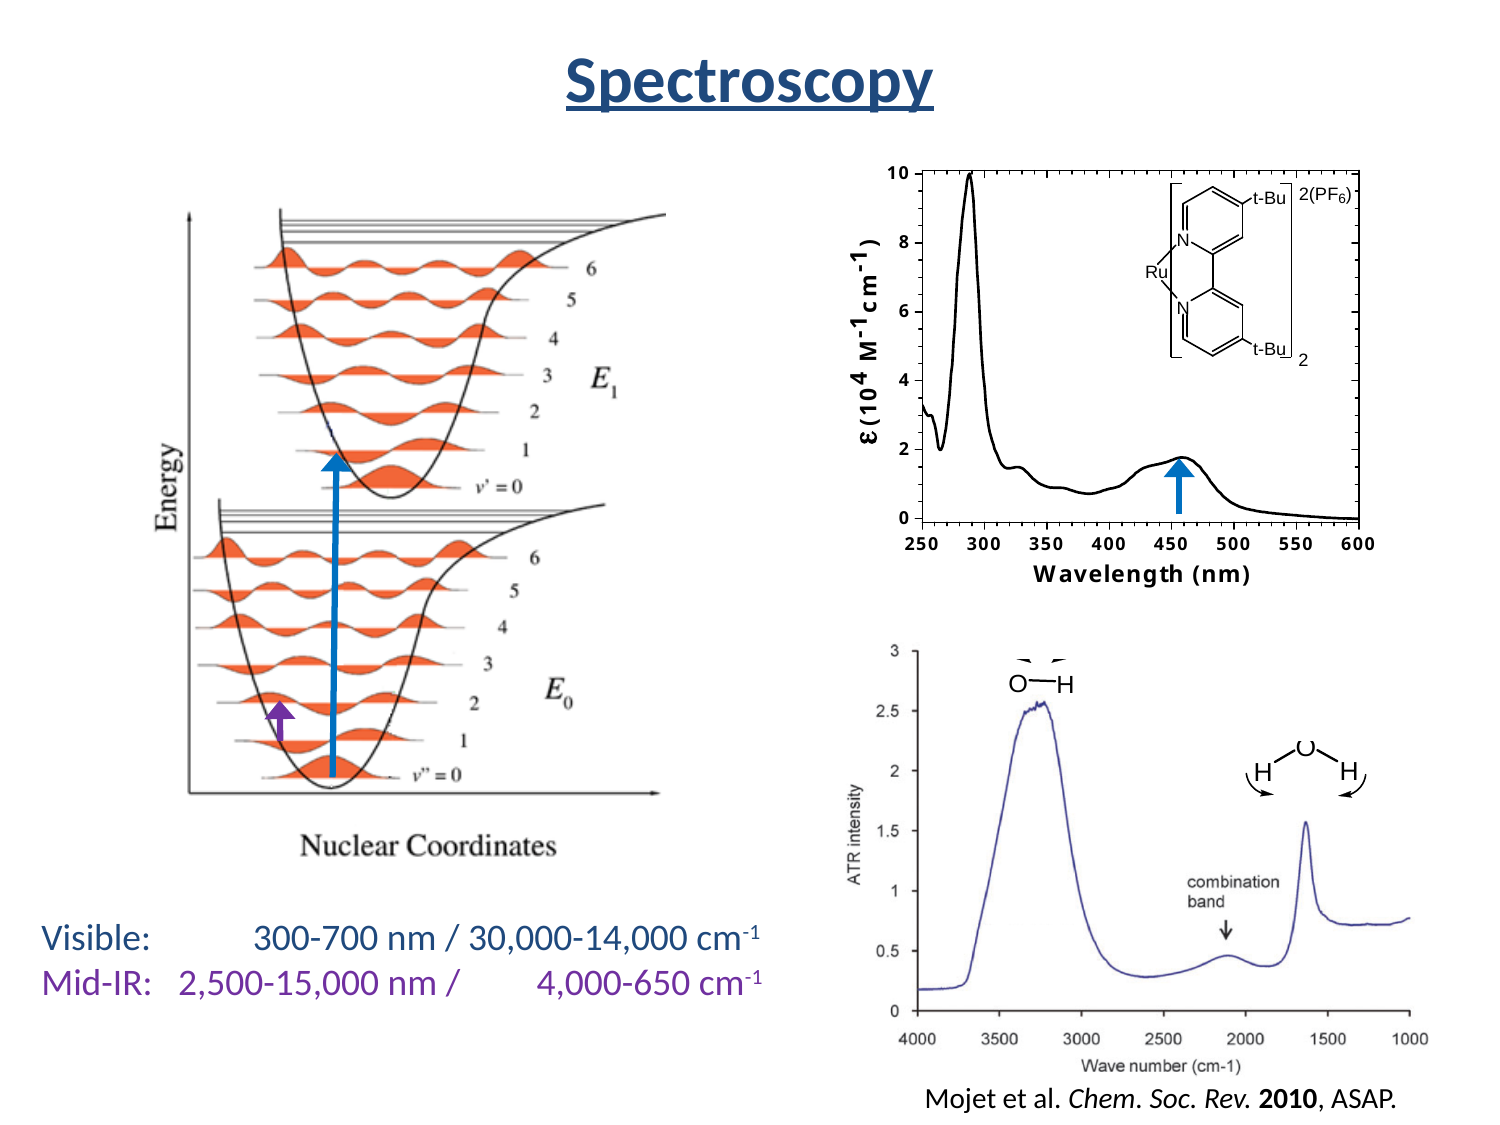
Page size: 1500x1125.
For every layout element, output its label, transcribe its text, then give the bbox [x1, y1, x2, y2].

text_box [1005, 659, 1078, 703]
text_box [332, 452, 337, 778]
text_box Visible: 300-700 nm / 30,000-14,000 cm-1 Mid-IR: 2,500-15,000 nm / 4,000-650 cm-1 [26, 905, 831, 1011]
picture [841, 633, 1439, 1078]
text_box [1241, 741, 1372, 811]
picture [141, 201, 666, 874]
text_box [1143, 183, 1356, 376]
text_box Mojet et al. Chem. Soc. Rev. 2010, ASAP. [909, 1085, 1414, 1122]
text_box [807, 113, 1449, 604]
text_box Spectroscopy [74, 0, 1425, 151]
